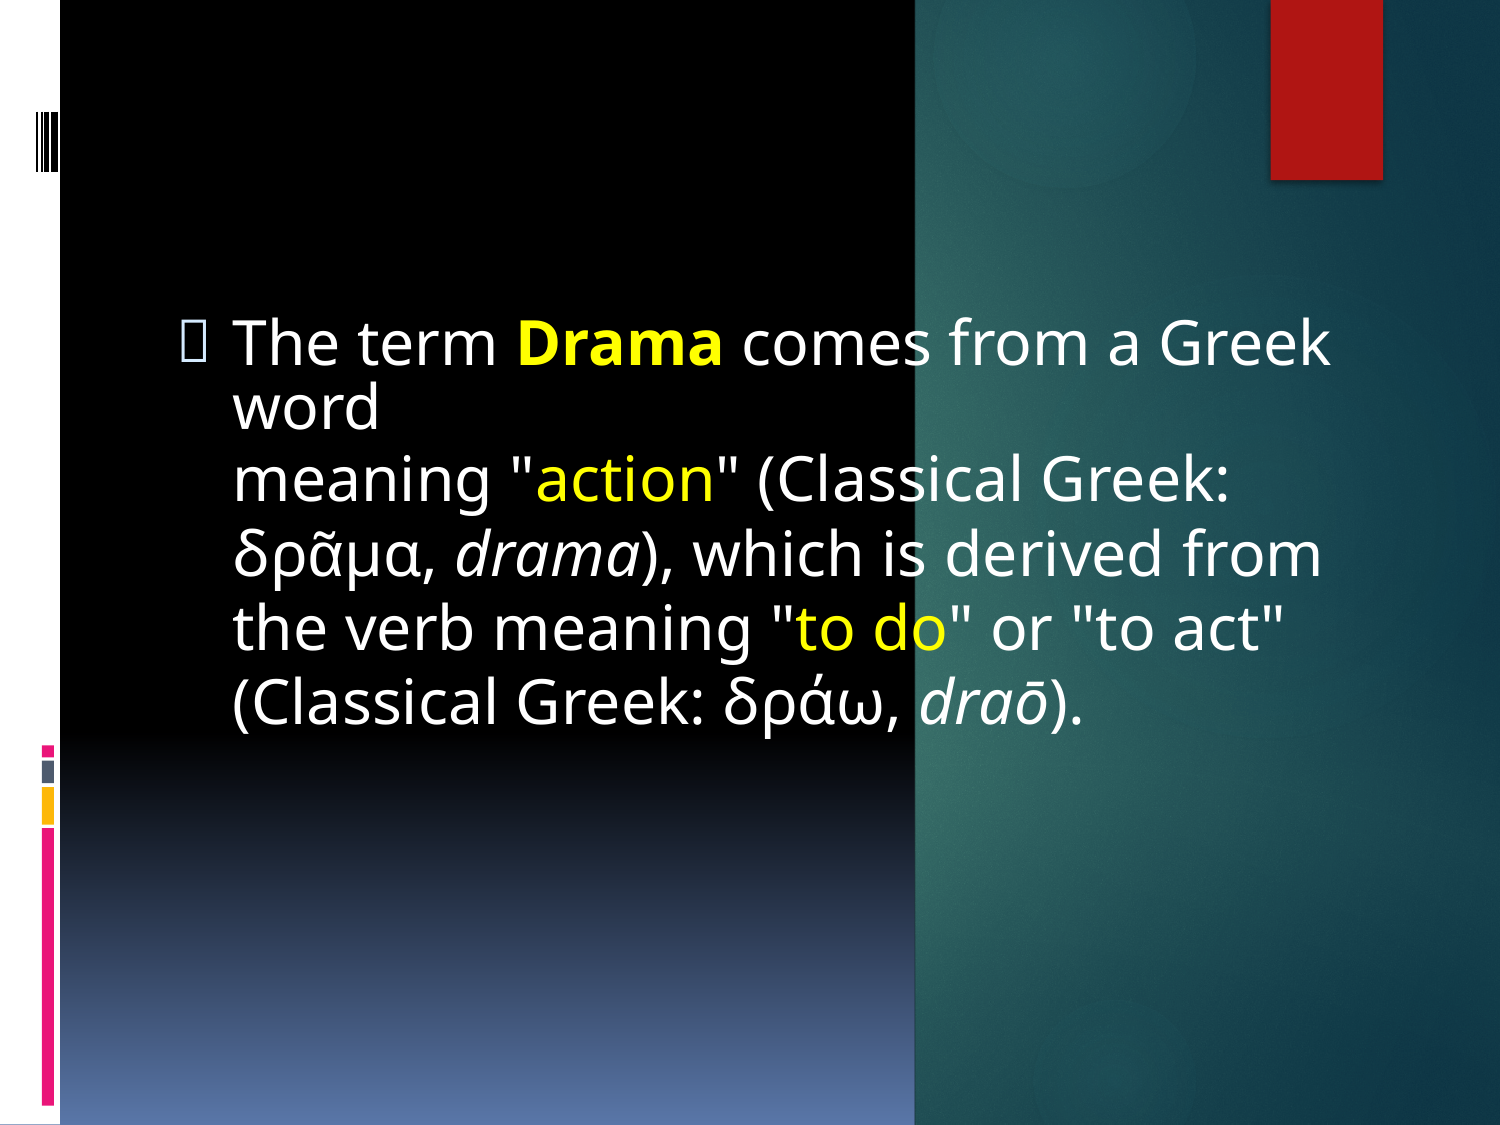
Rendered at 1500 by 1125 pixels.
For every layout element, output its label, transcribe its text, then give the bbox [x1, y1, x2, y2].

text_box  [174, 308, 215, 372]
text_box The term Drama comes from a Greek word meaning "action" (Classical Greek: δρᾶμα, drama), which is derived from the verb meaning "to do" or "to act" (Classical Greek: δράω, draō). [230, 310, 1366, 677]
text_box [41, 785, 54, 826]
text_box [41, 758, 54, 785]
text_box [60, 0, 1500, 1125]
text_box [0, 0, 60, 1125]
text_box [41, 745, 54, 758]
text_box [41, 826, 54, 1106]
